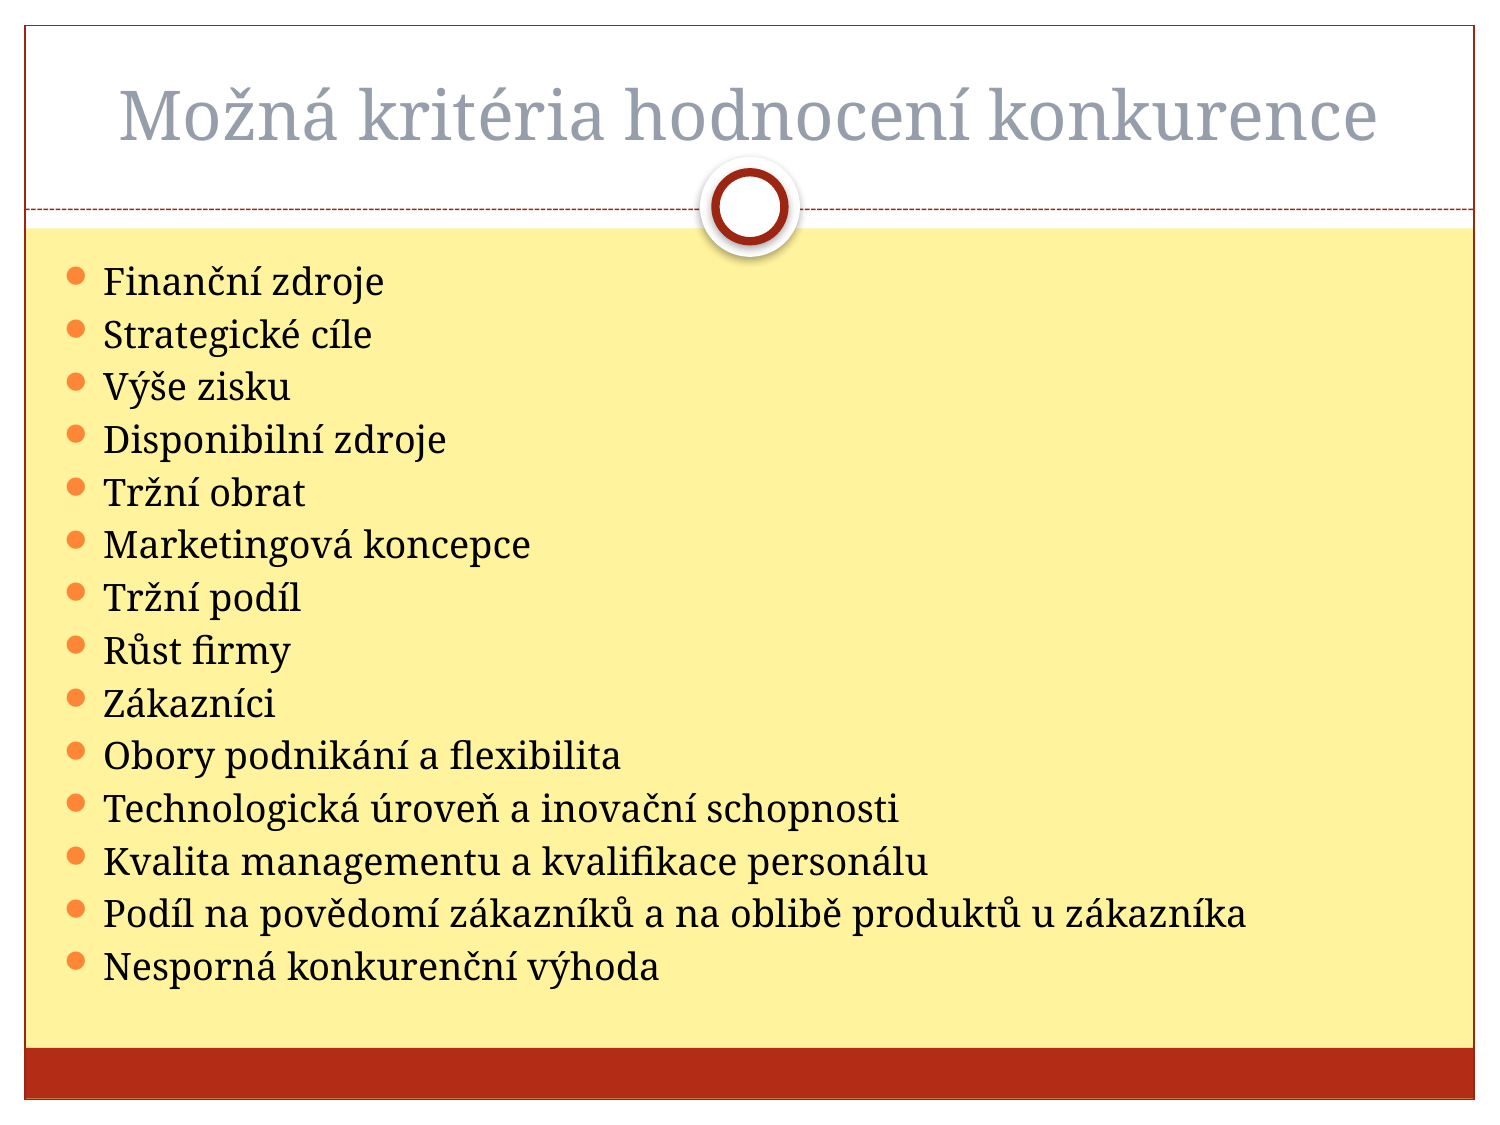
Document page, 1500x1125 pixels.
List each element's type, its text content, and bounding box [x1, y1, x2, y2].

list Finanční zdroje Strategické cíle Výše zisku Disponibilní zdroje Tržní obrat Marketingová koncepce Tržní podíl Růst firmy Zákazníci Obory podnikání a flexibilita Technologická úroveň a inovační schopnosti Kvalita managementu a kvalifikace personálu Podíl na povědomí zákazníků a na oblibě produktů u zákazníka Nesporná konkurenční výhoda [49, 250, 1445, 1001]
title Možná kritéria hodnocení konkurence [49, 37, 1450, 162]
